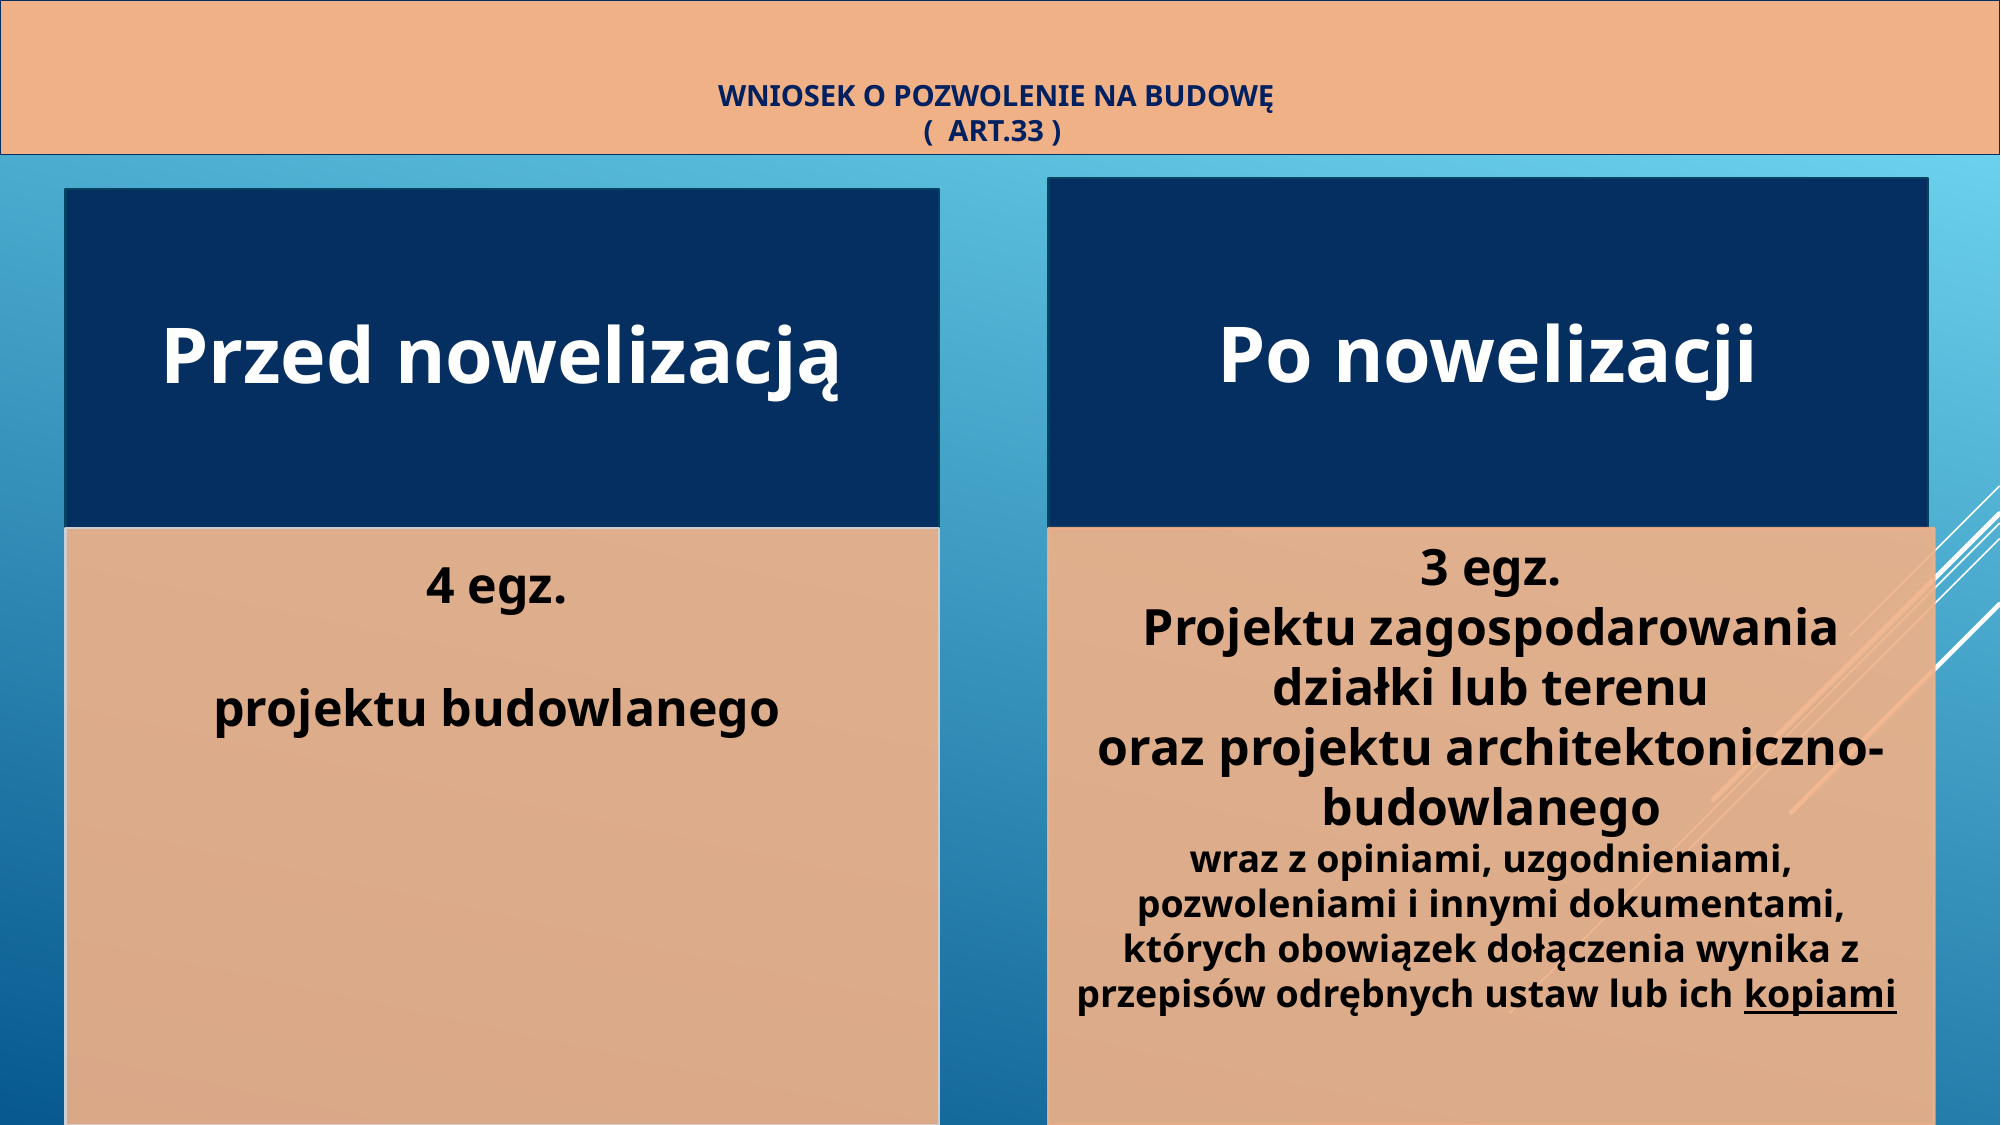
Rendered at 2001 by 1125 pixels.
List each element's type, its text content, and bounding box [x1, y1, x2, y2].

title wniosek o pozwolenie na budowę ( art.33 ) [0, 0, 2000, 155]
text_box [65, 177, 1935, 1125]
